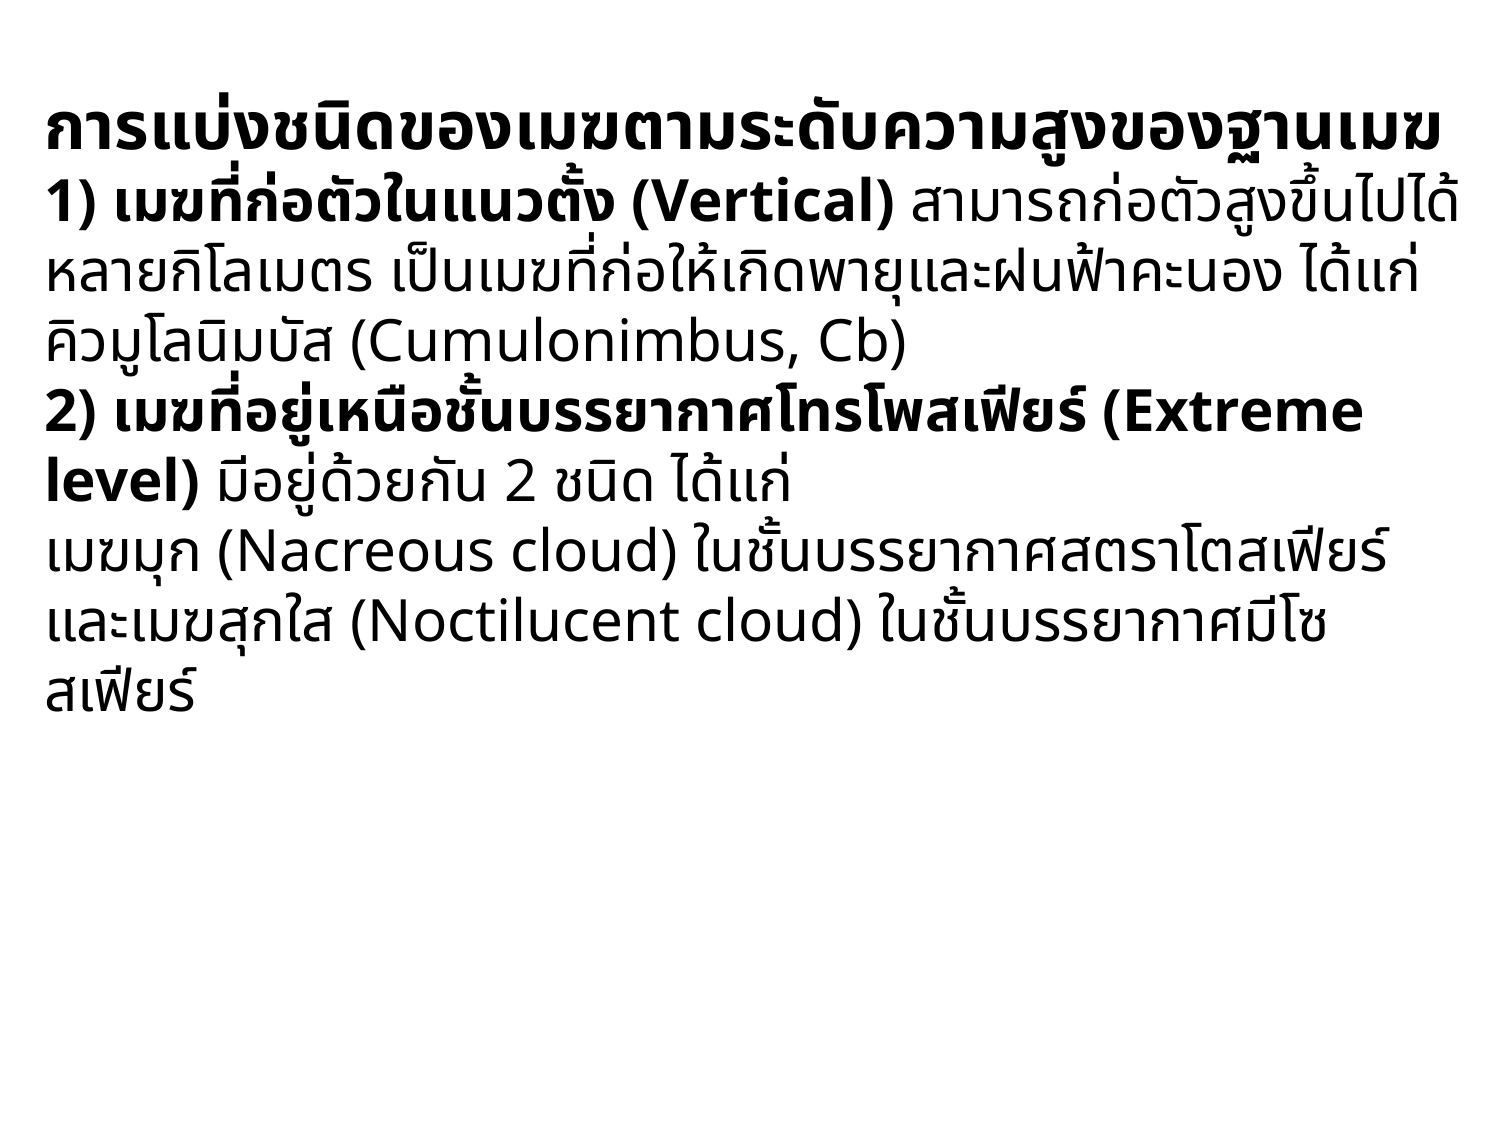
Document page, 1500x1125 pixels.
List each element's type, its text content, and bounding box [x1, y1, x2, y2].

text_box การแบ่งชนิดของเมฆตามระดับความสูงของฐานเมฆ 1) เมฆที่ก่อตัวในแนวตั้ง (Vertical) สามารถก่อตัวสูงขึ้นไปได้หลายกิโลเมตร เป็นเมฆที่ก่อให้เกิดพายุและฝนฟ้าคะนอง ได้แก่ คิวมูโลนิมบัส (Cumulonimbus, Cb) 2) เมฆที่อยู่เหนือชั้นบรรยากาศโทรโพสเฟียร์ (Extreme level) มีอยู่ด้วยกัน 2 ชนิด ได้แก่ เมฆมุก (Nacreous cloud) ในชั้นบรรยากาศสตราโตสเฟียร์ และเมฆสุกใส (Noctilucent cloud) ในชั้นบรรยากาศมีโซสเฟียร์ [29, 75, 1483, 801]
